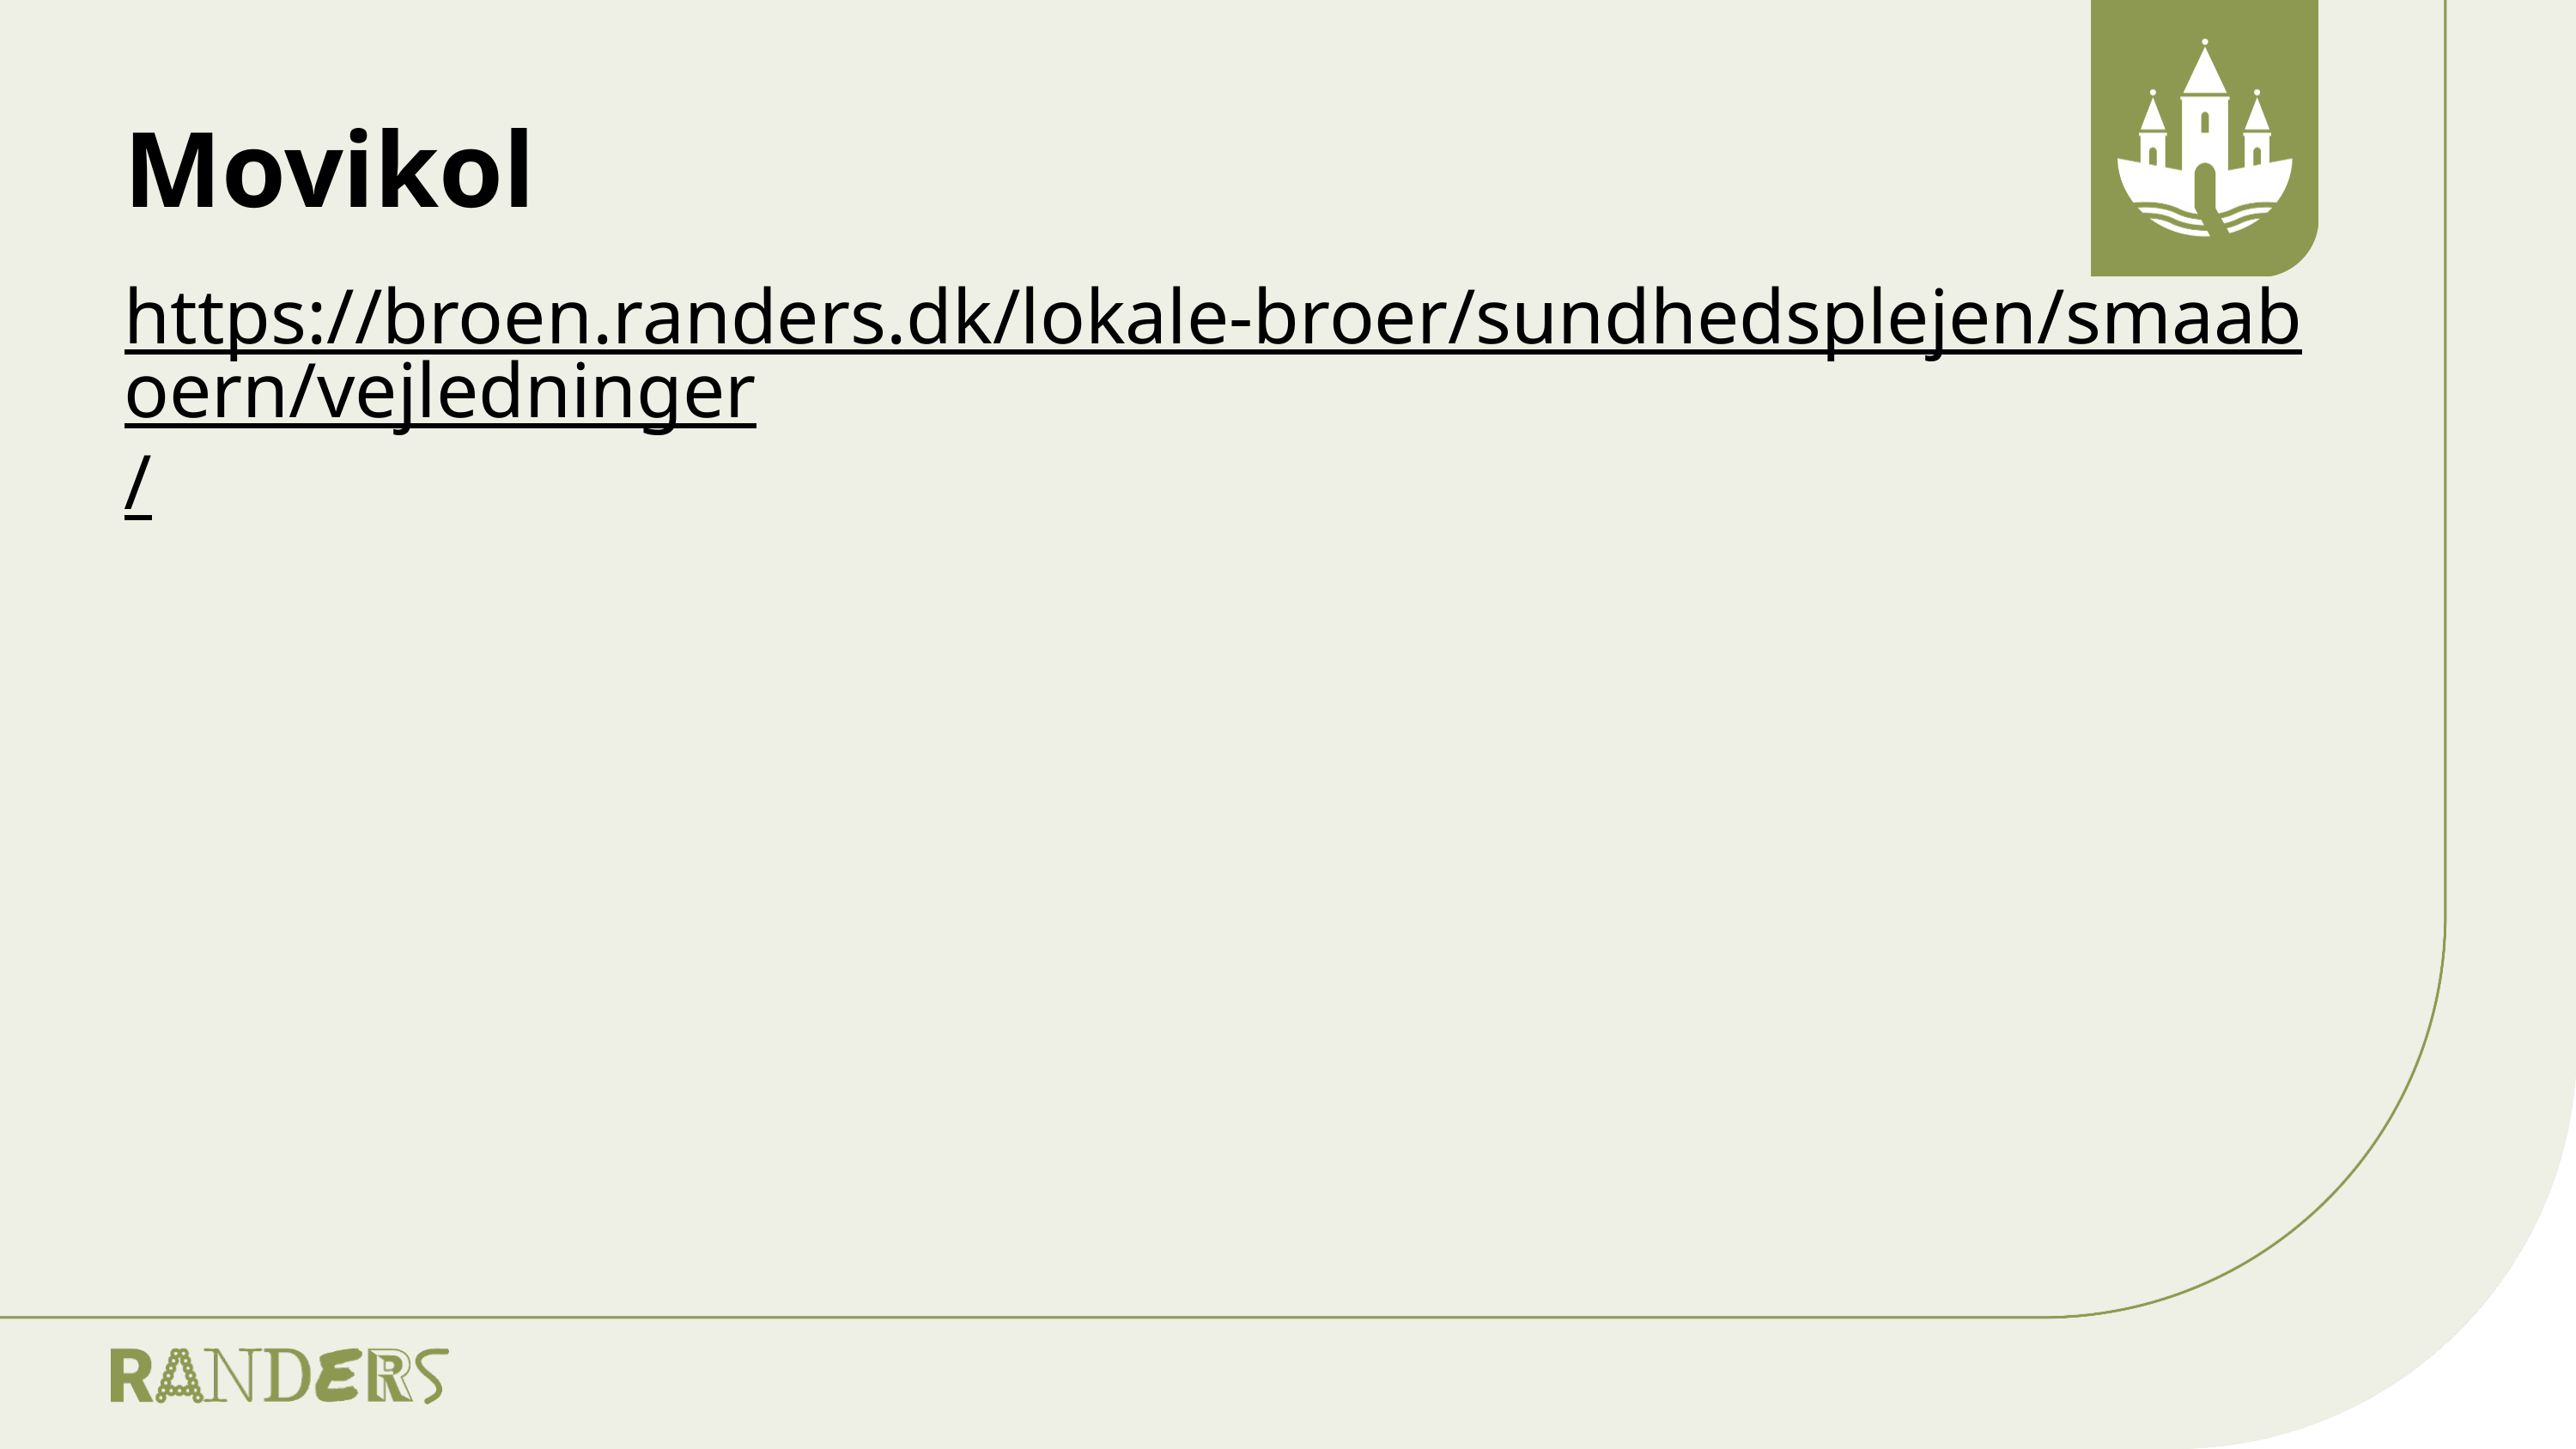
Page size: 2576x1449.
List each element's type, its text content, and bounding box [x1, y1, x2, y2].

title Movikol [111, 111, 2066, 237]
picture [0, 0, 2576, 1449]
list https://broen.randers.dk/lokale-broer/sundhedsplejen/smaaboern/vejledninger/ [111, 264, 2318, 1278]
